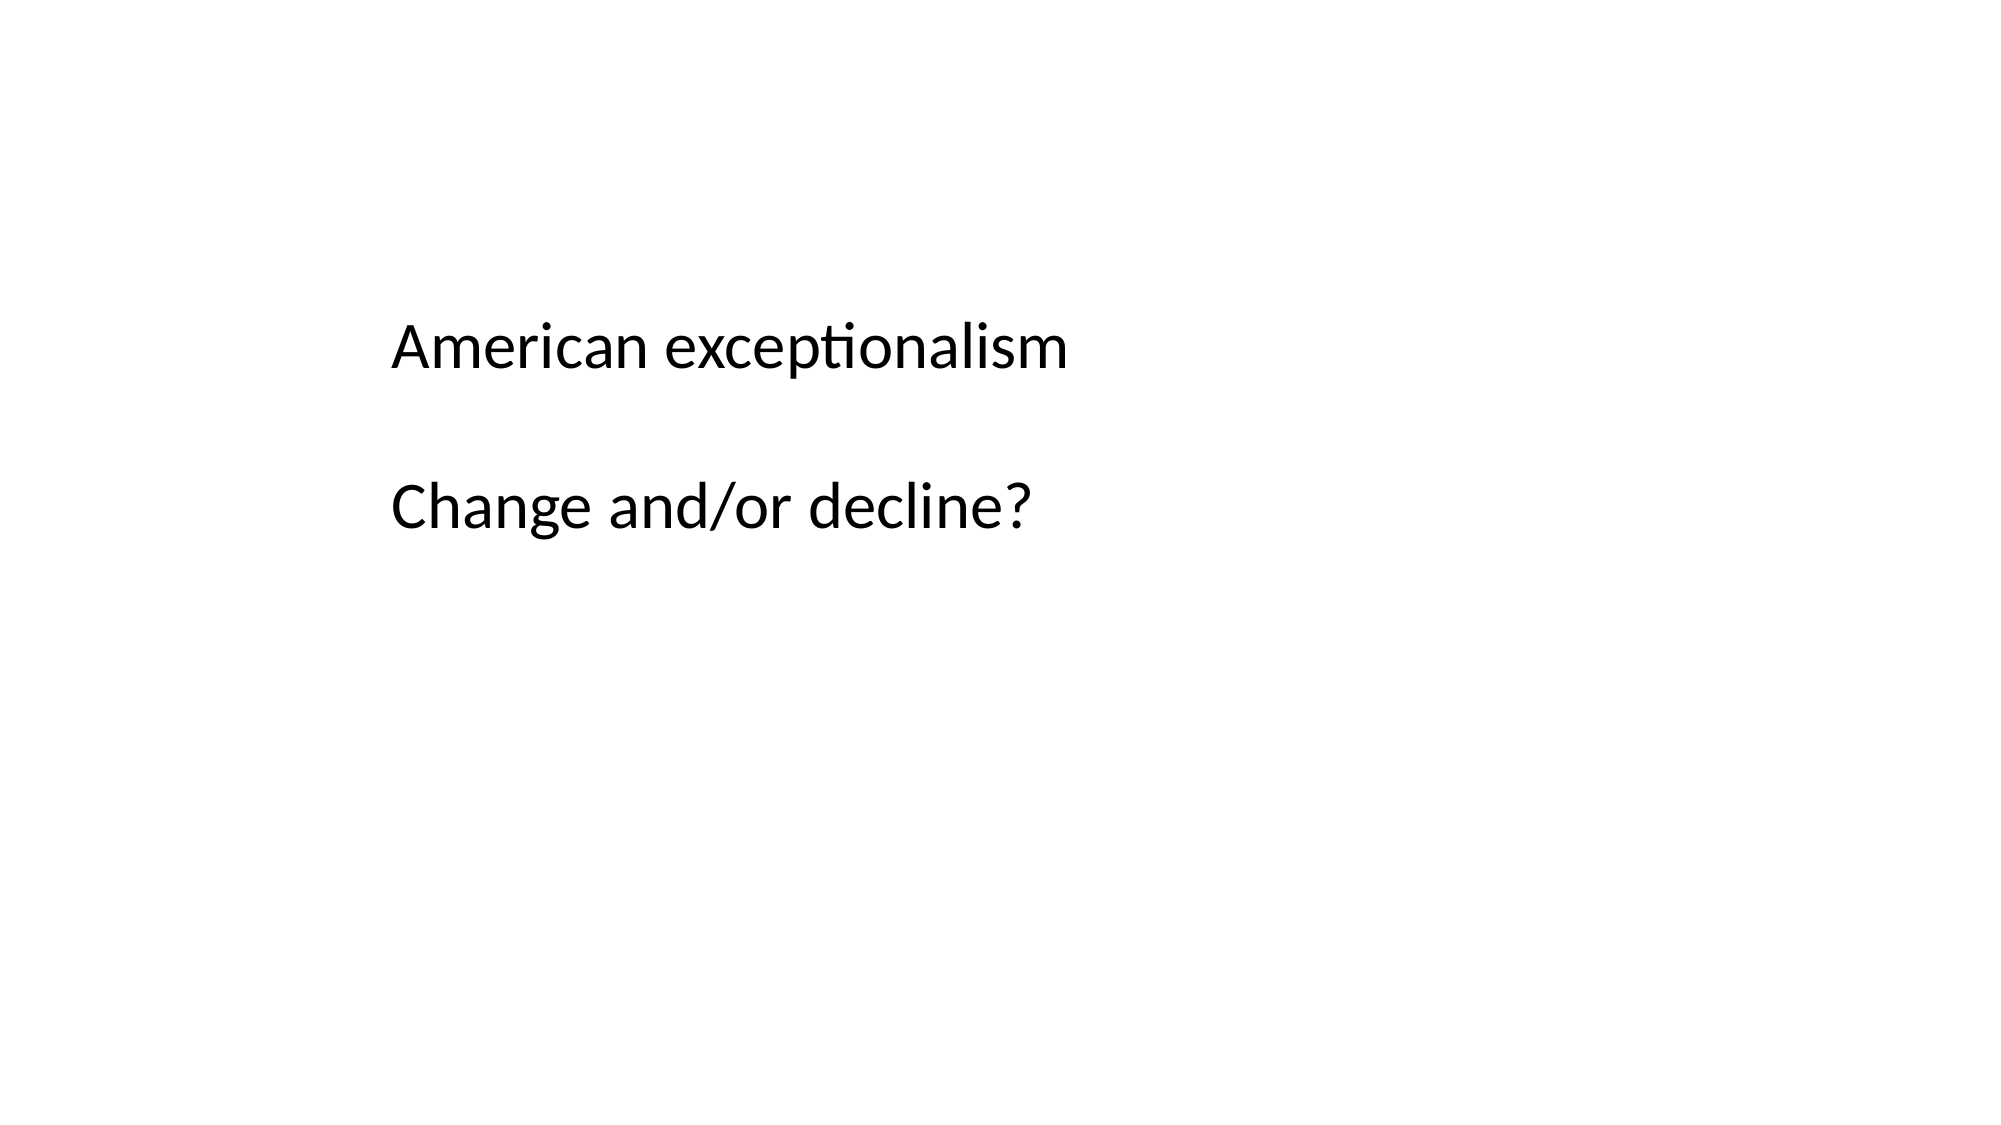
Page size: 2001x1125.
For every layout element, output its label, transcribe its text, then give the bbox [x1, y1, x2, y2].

text_box American exceptionalism Change and/or decline? [377, 294, 1316, 674]
